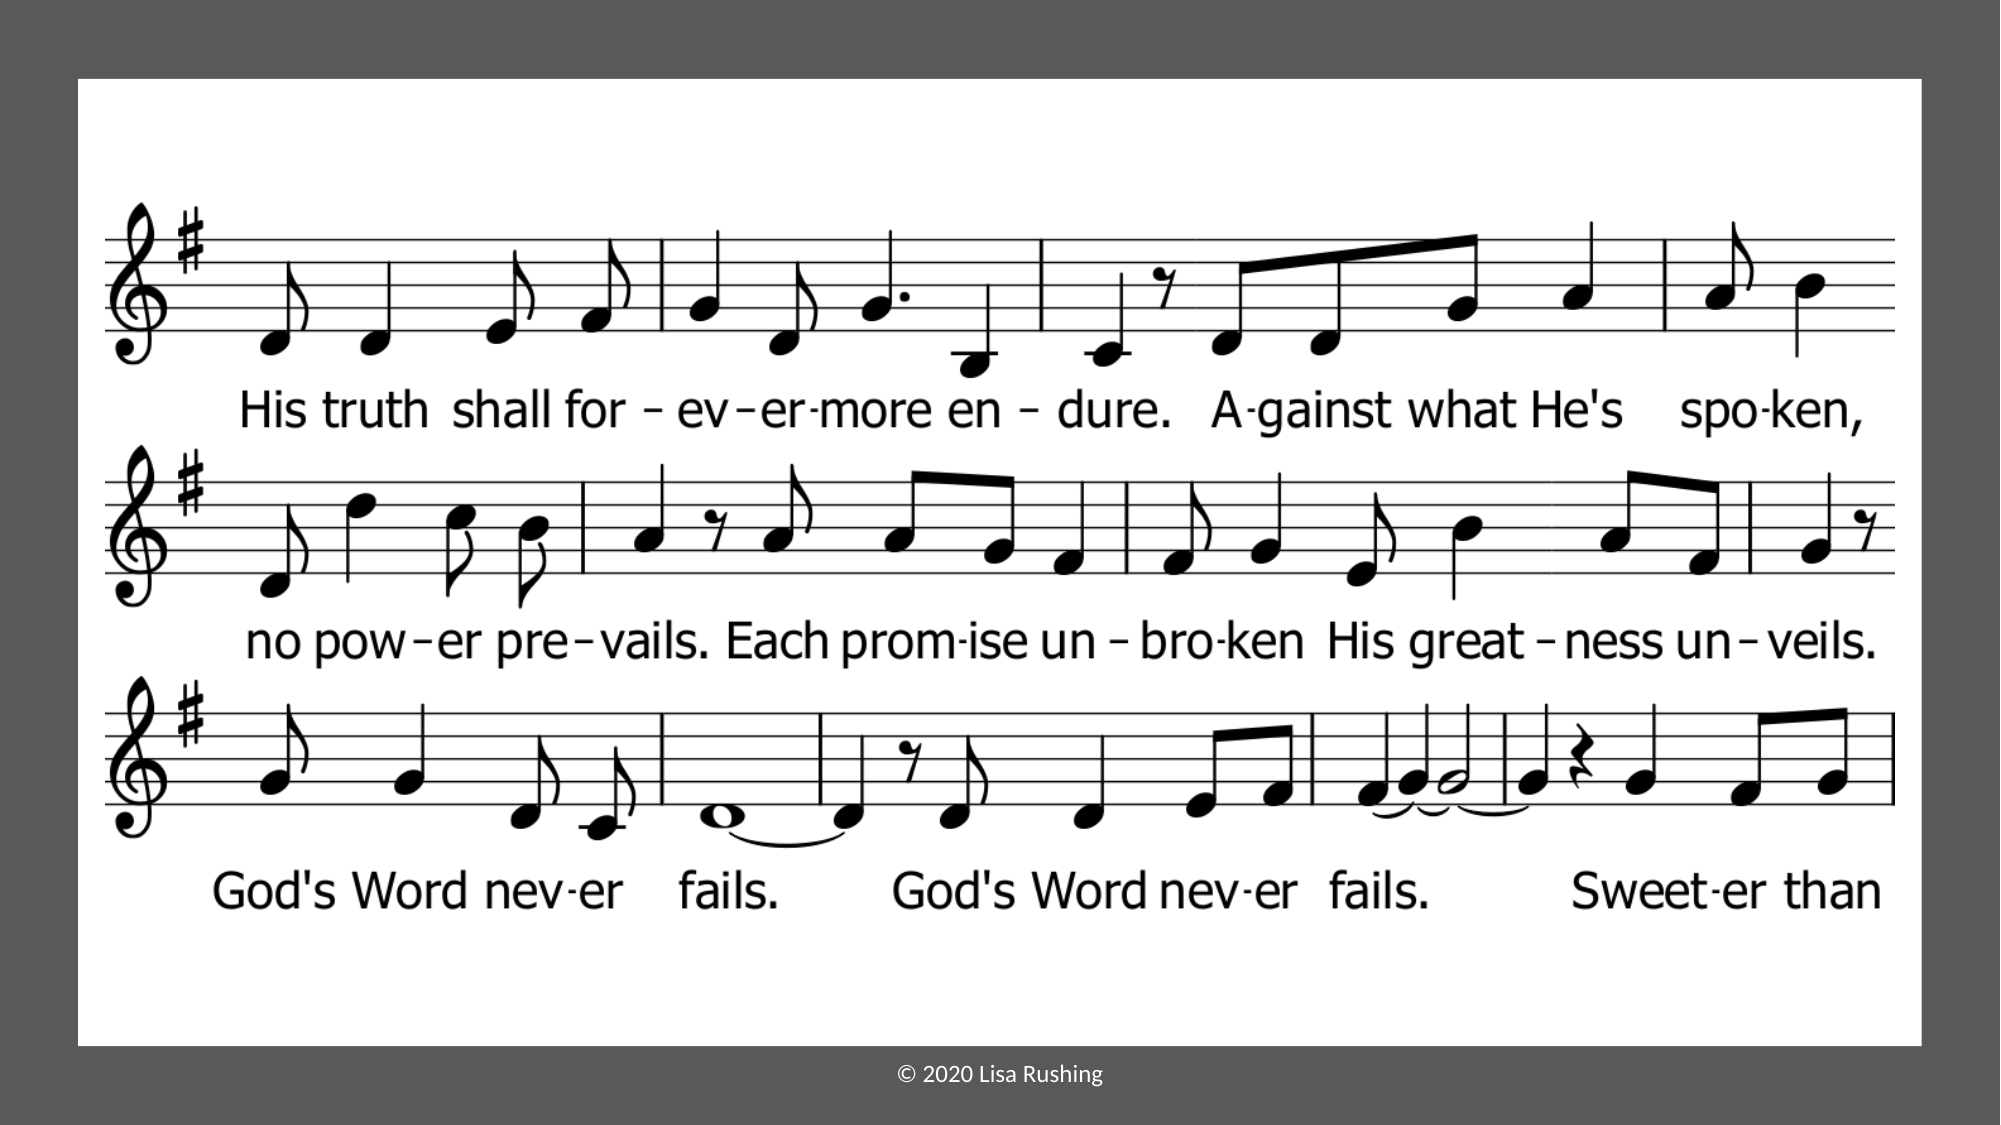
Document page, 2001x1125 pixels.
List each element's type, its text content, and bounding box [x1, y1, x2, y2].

text_box [77, 78, 1923, 1047]
text_box [0, 0, 2000, 1125]
picture [105, 195, 1895, 930]
footer © 2020 Lisa Rushing [662, 1042, 1338, 1103]
